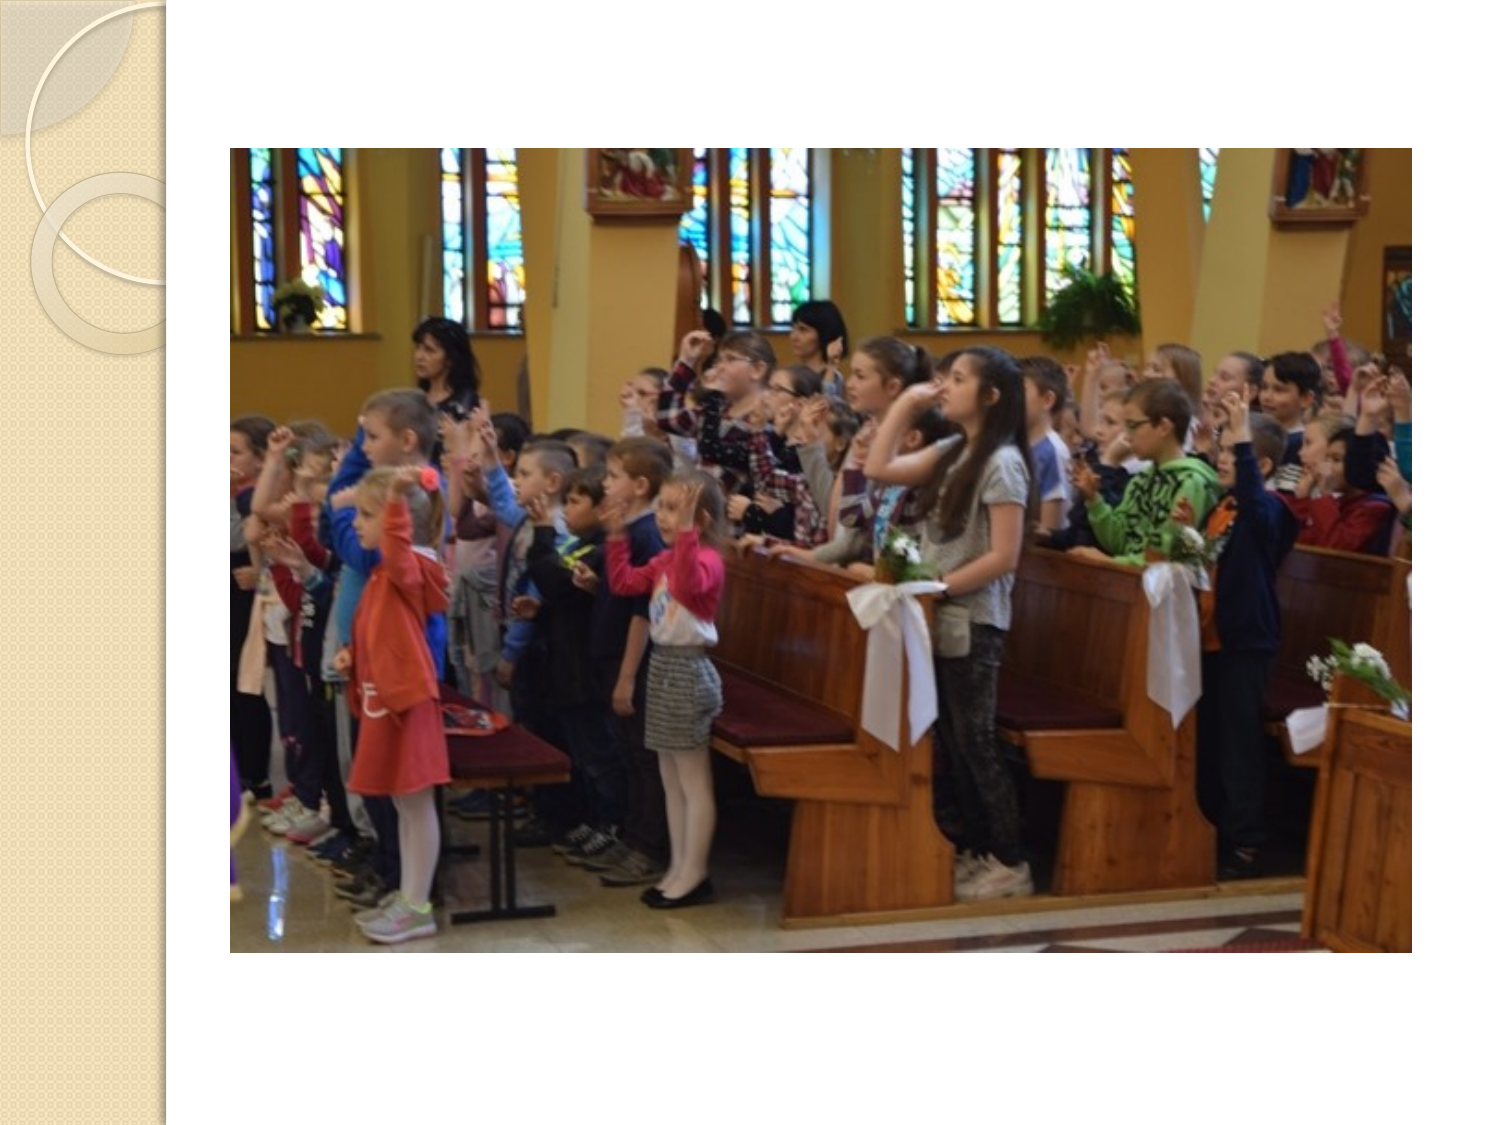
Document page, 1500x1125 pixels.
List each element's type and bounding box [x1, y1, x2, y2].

picture [229, 148, 1412, 953]
